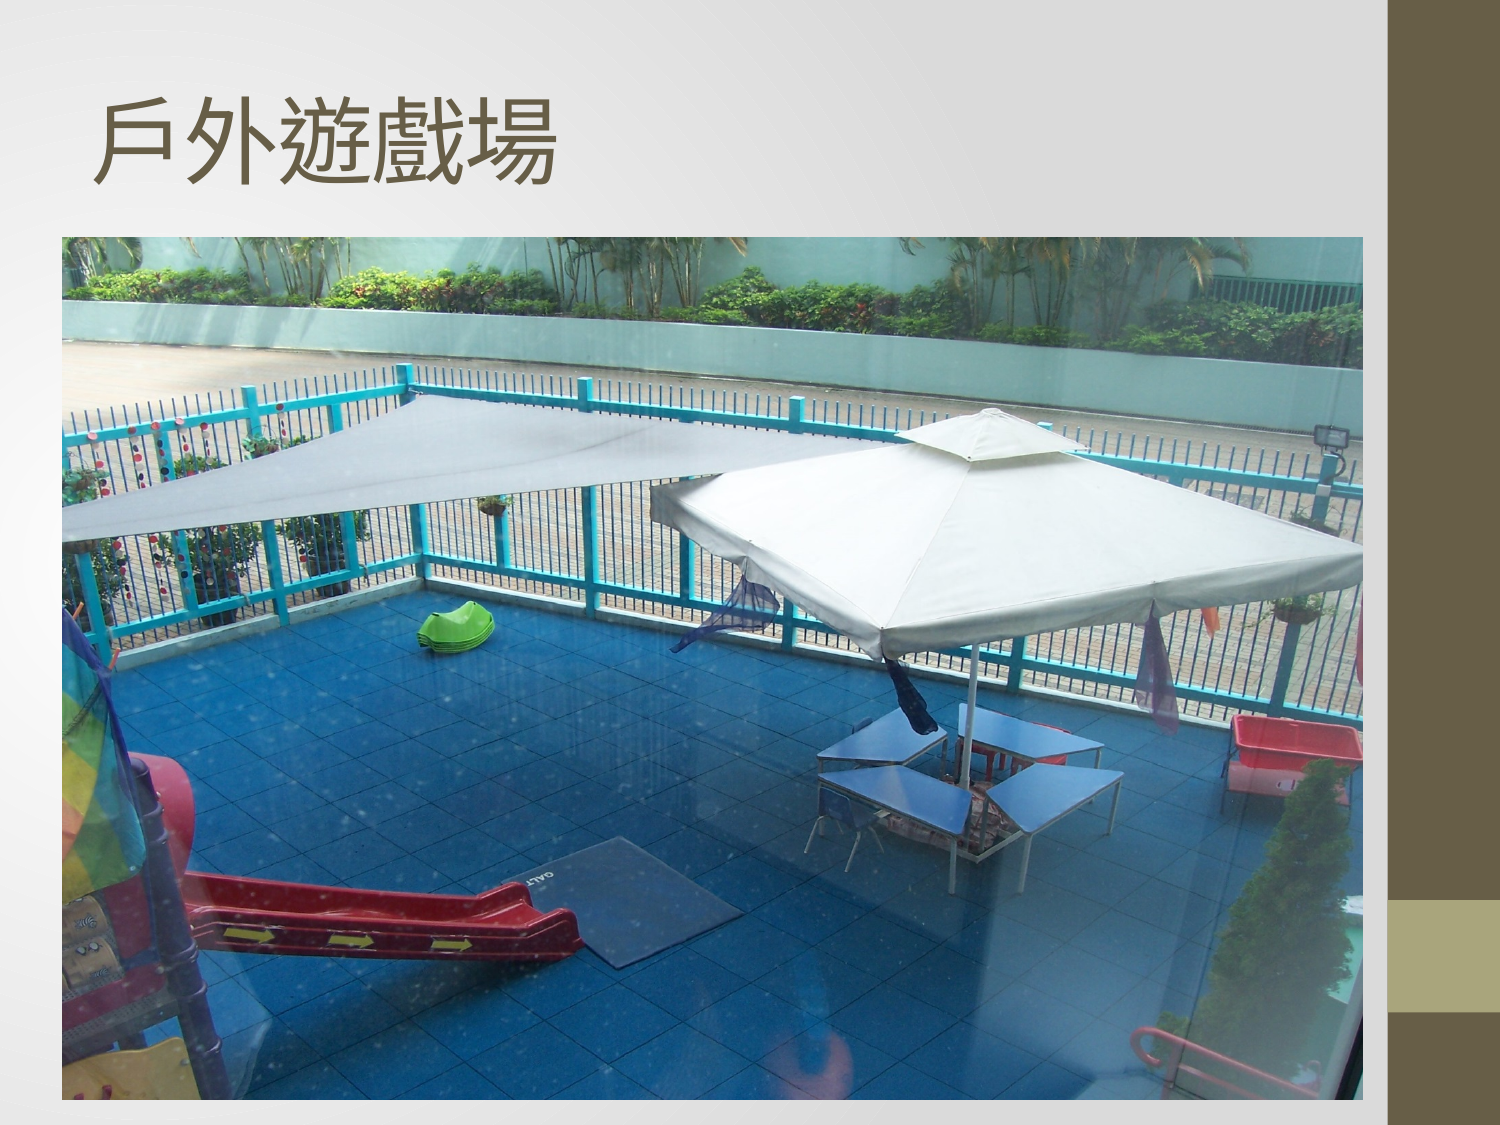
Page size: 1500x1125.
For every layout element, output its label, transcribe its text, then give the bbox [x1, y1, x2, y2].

title 戶外遊戲場 [75, 45, 1325, 230]
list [61, 236, 1363, 1101]
